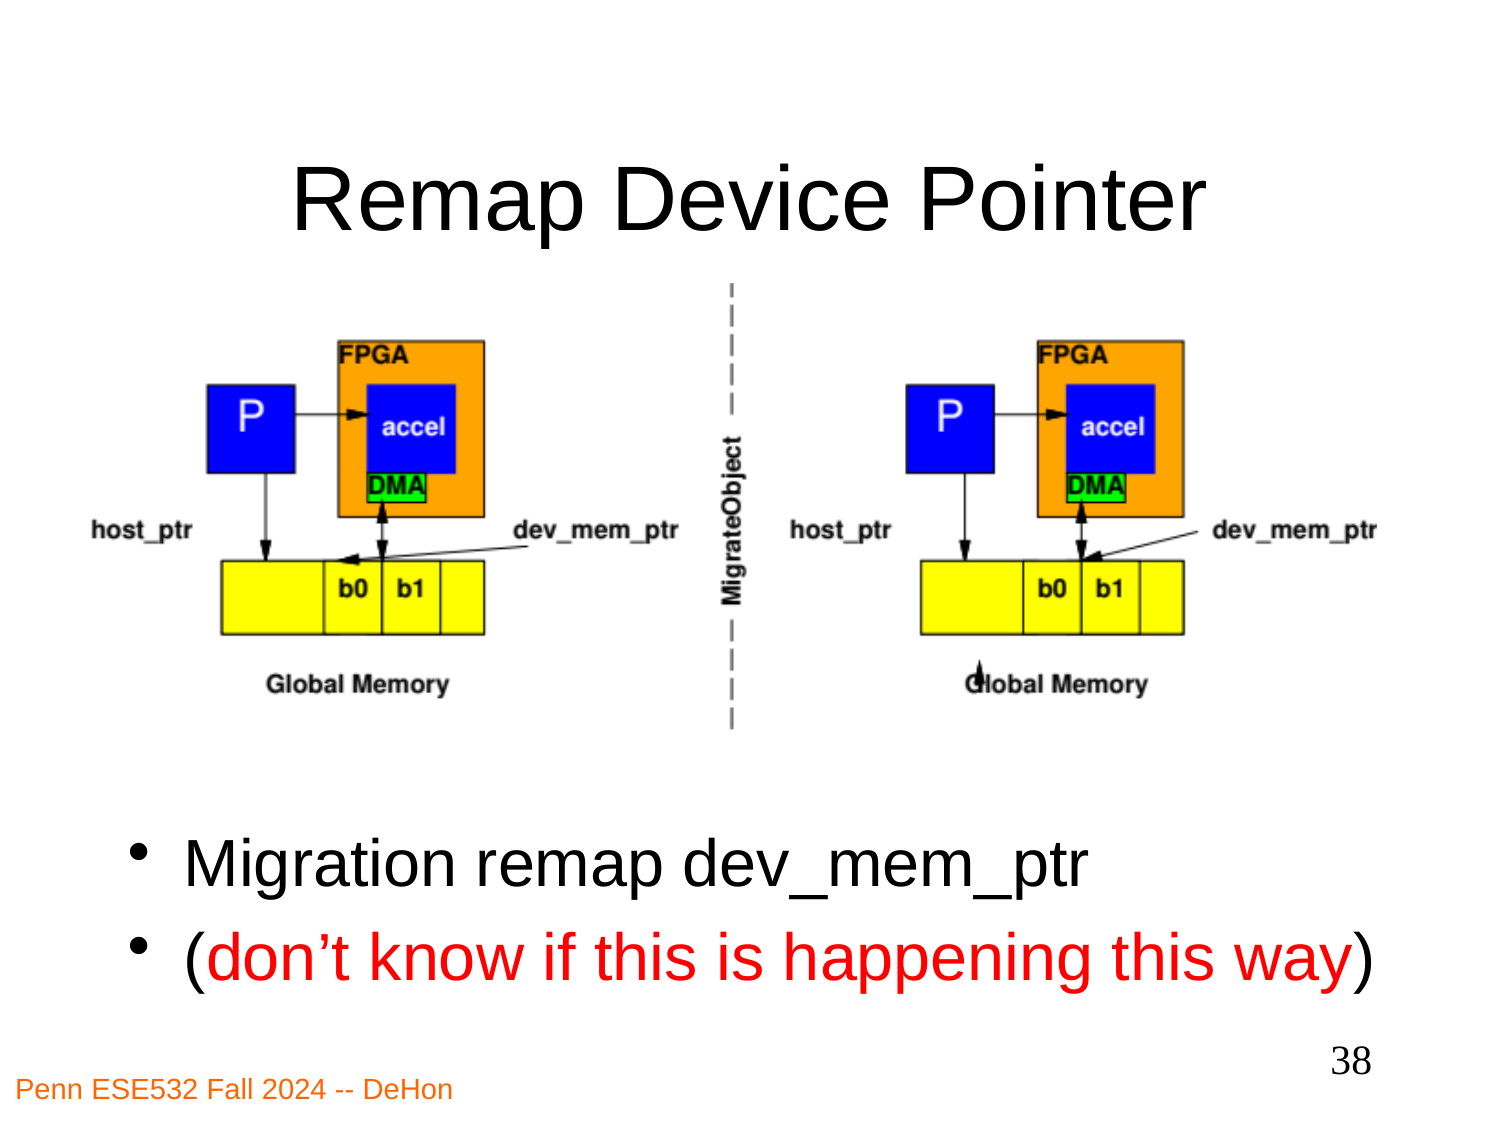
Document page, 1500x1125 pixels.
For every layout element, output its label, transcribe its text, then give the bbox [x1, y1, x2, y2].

list Migration remap dev_mem_ptr (don’t know if this is happening this way) [112, 812, 1426, 1001]
picture [87, 283, 1378, 738]
slide_number 38 [1074, 1024, 1388, 1101]
slide_number Penn ESE532 Fall 2024 -- DeHon [0, 1062, 688, 1125]
title Remap Device Pointer [112, 99, 1388, 288]
